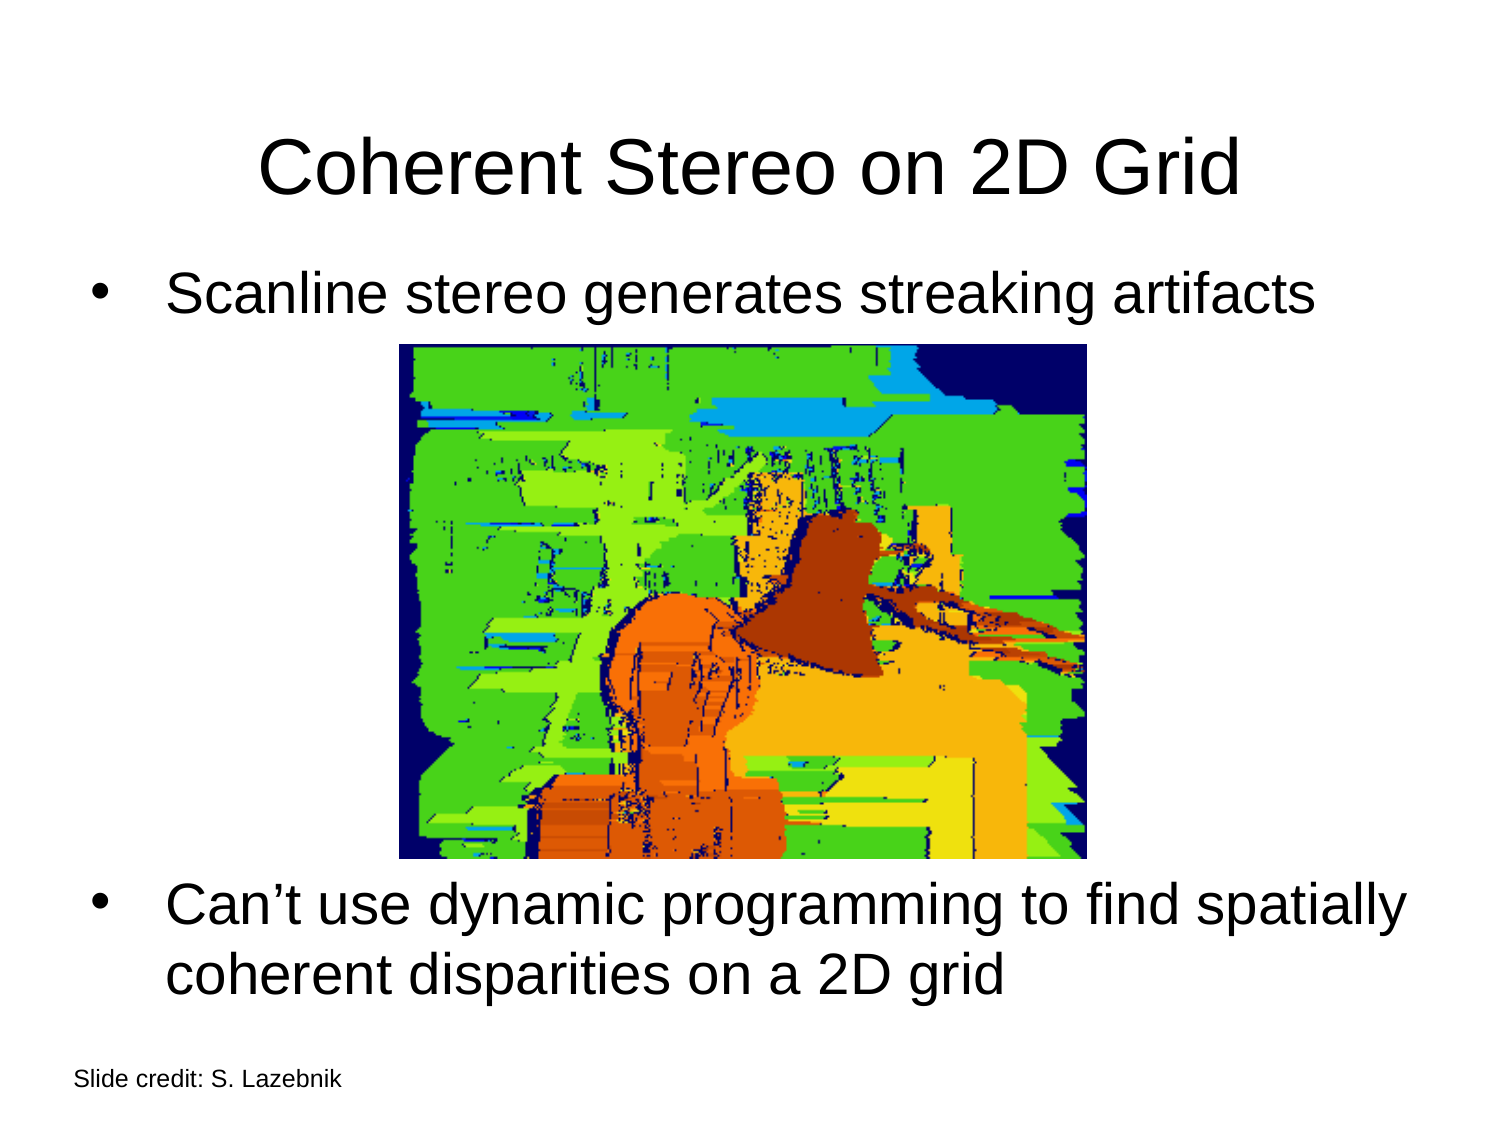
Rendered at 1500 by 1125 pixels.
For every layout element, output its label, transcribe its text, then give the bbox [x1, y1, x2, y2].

text_box Slide credit: S. Lazebnik [58, 1054, 1381, 1100]
title Coherent Stereo on 2D Grid [103, 59, 1397, 247]
text_box Scanline stereo generates streaking artifacts [75, 247, 1440, 333]
text_box Can’t use dynamic programming to find spatially coherent disparities on a 2D grid [75, 858, 1440, 1014]
picture [399, 344, 1087, 859]
